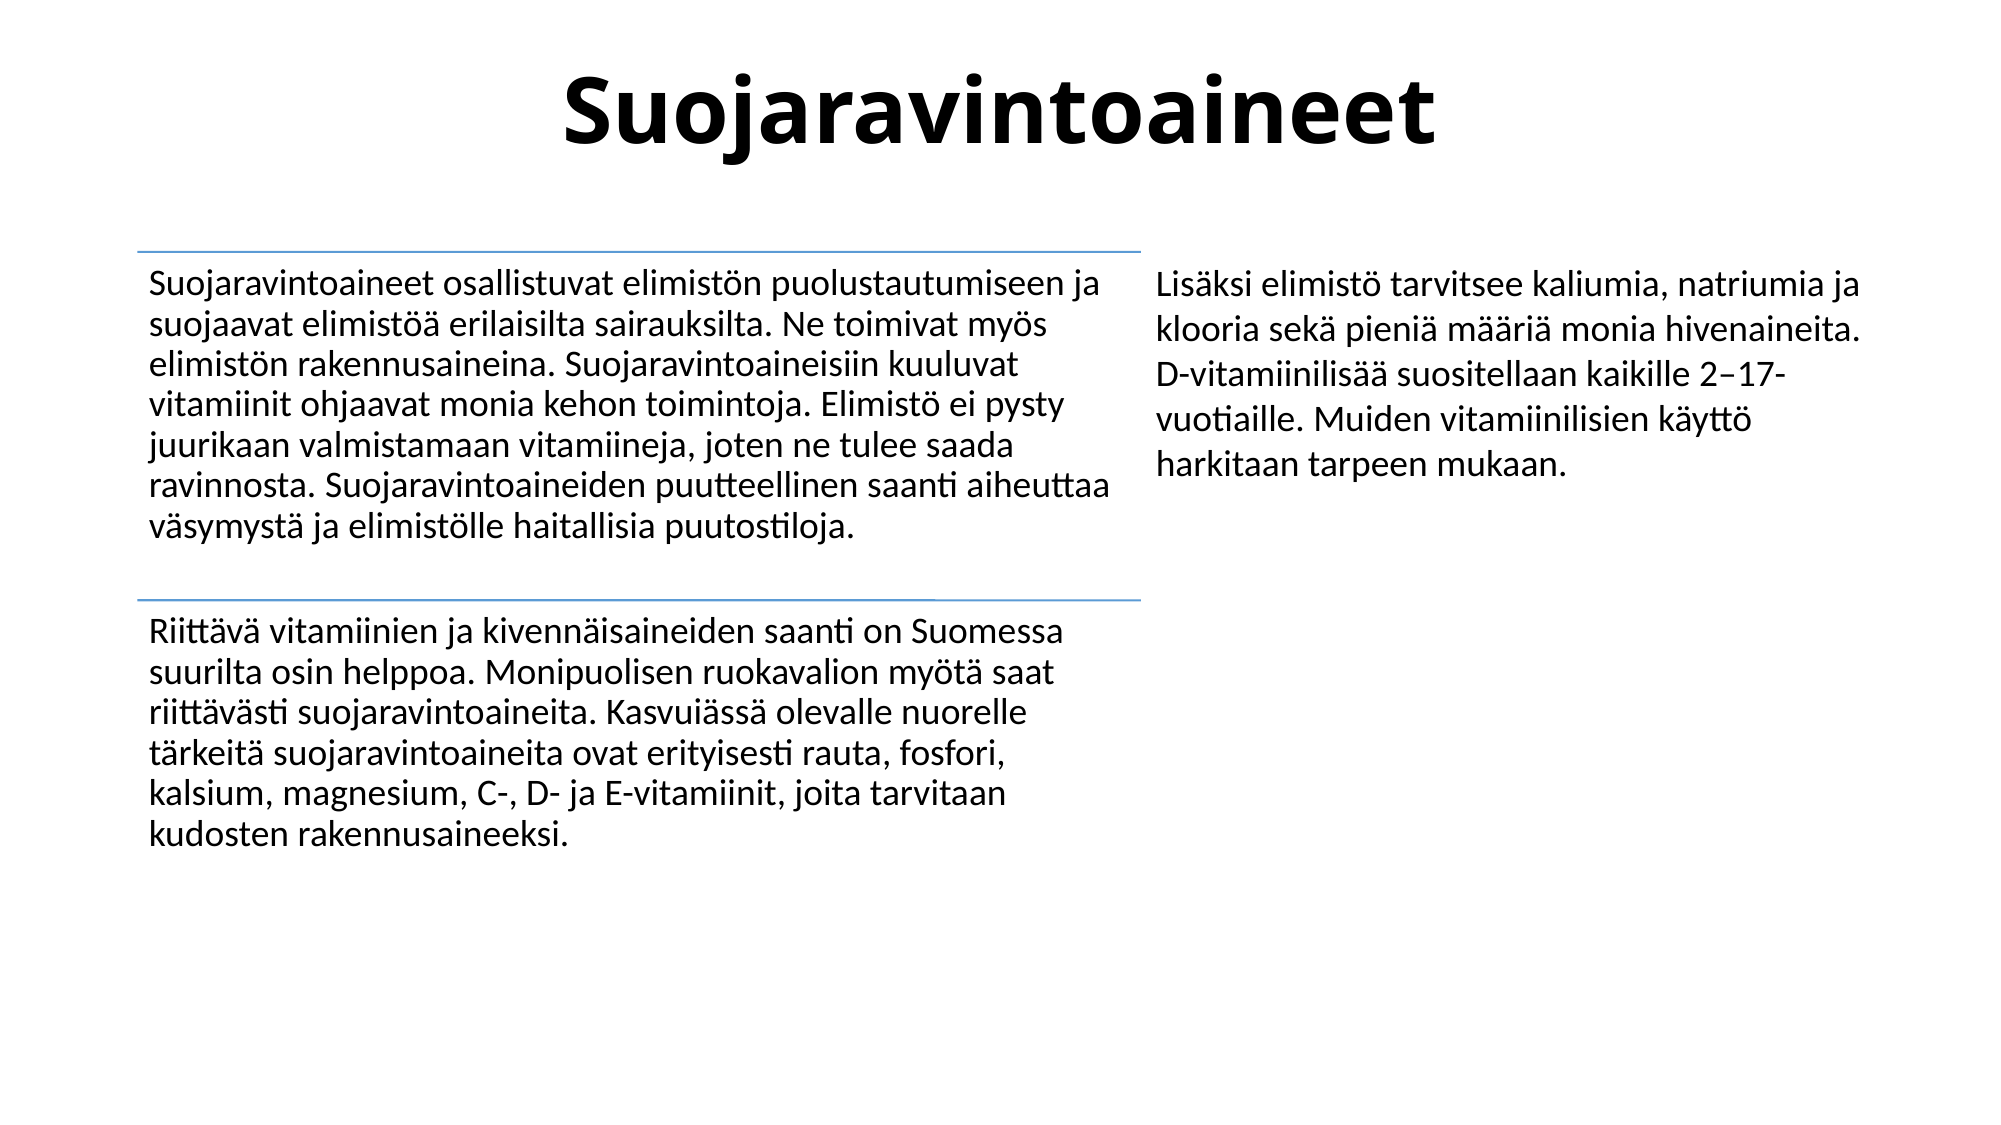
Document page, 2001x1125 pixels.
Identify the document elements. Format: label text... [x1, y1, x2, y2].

title Suojaravintoaineet [137, 59, 1863, 251]
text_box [137, 251, 1141, 949]
list Lisäksi elimistö tarvitsee kaliumia, natriumia ja klooria sekä pieniä määriä monia hivenaineita. D-vitamiinilisää suositellaan kaikille 2–17-vuotiaille. Muiden vitamiinilisien käyttö harkitaan tarpeen mukaan. [1140, 251, 1903, 1108]
